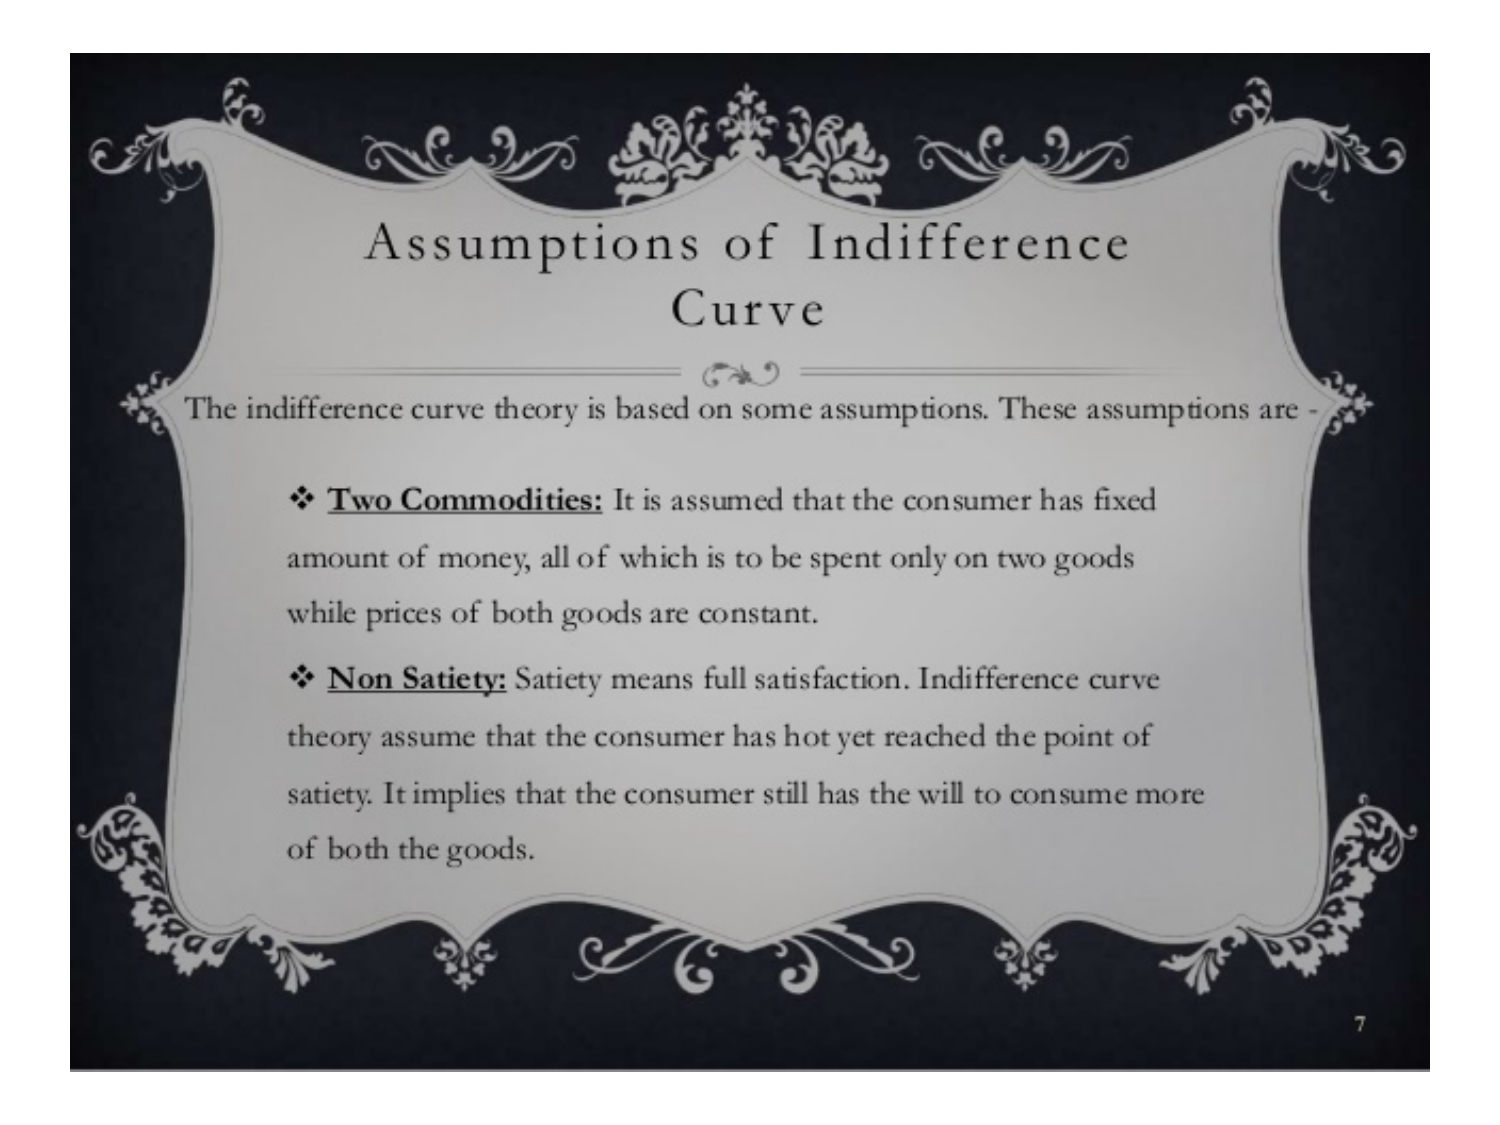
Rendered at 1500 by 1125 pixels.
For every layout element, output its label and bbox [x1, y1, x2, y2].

picture [70, 53, 1430, 1072]
